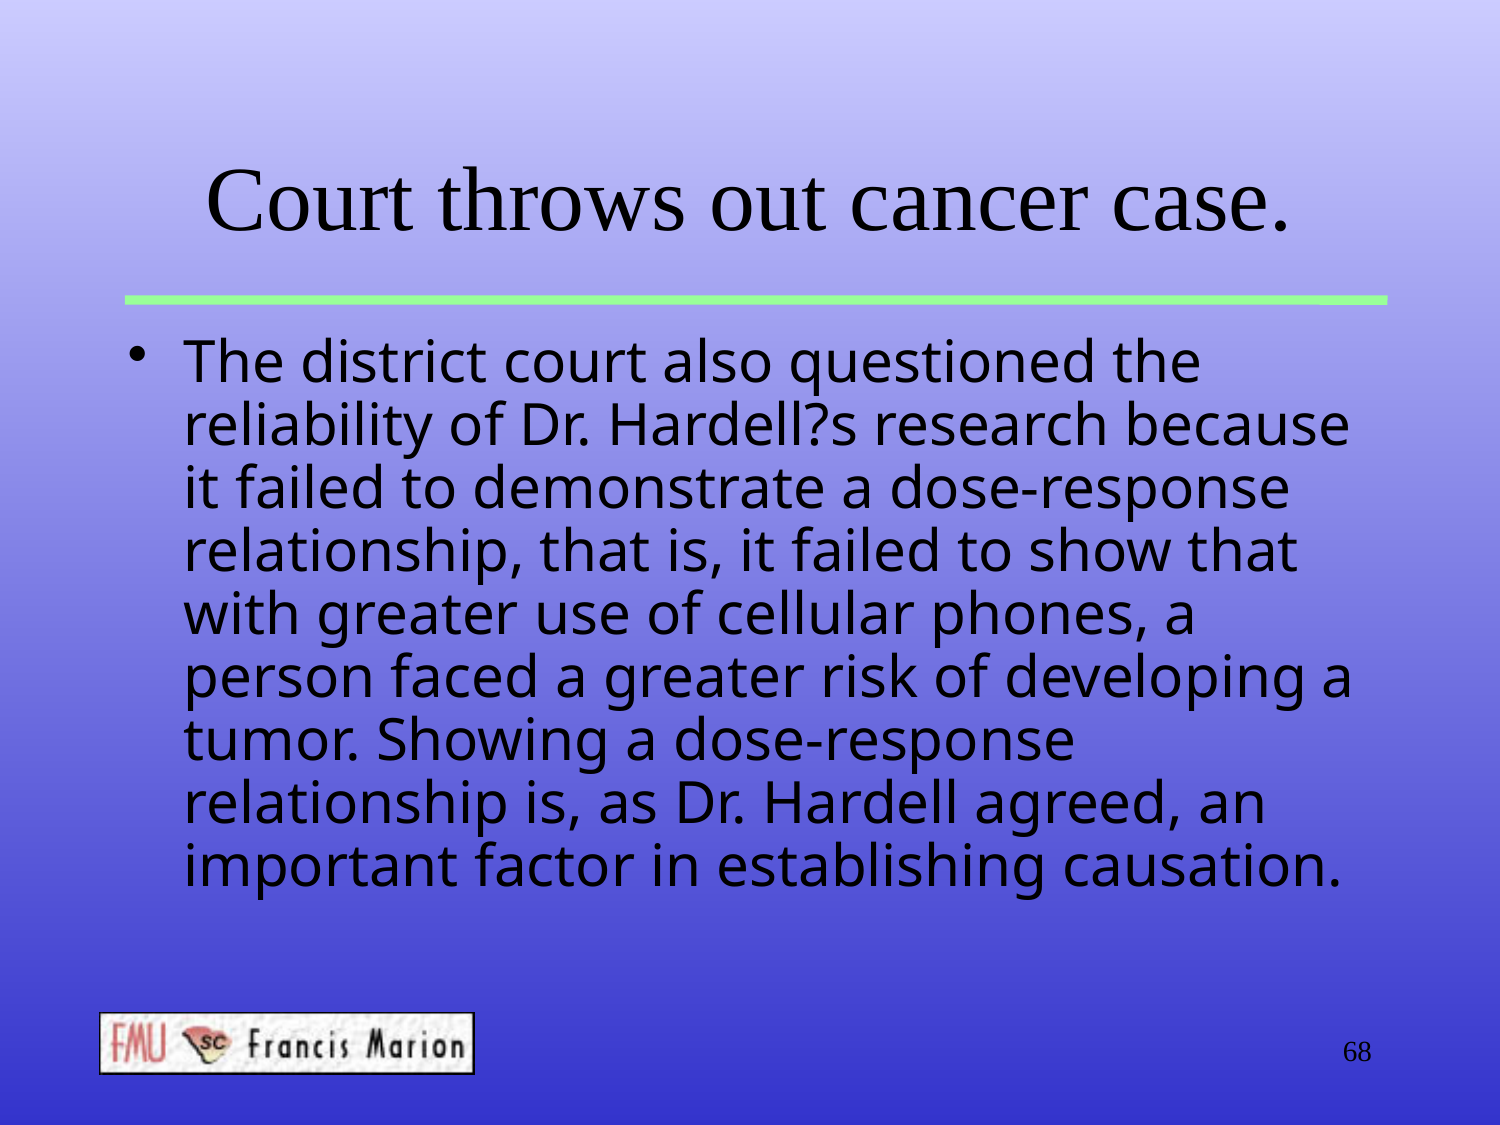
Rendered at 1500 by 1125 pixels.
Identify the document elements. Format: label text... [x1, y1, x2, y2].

slide_number 68 [1074, 1024, 1388, 1101]
title Court throws out cancer case. [112, 99, 1388, 288]
list The district court also questioned the reliability of Dr. Hardell?s research because it failed to demonstrate a dose-response relationship, that is, it failed to show that with greater use of cellular phones, a person faced a greater risk of developing a tumor. Showing a dose-response relationship is, as Dr. Hardell agreed, an important factor in establishing causation. [112, 324, 1388, 1001]
picture [99, 1012, 475, 1075]
